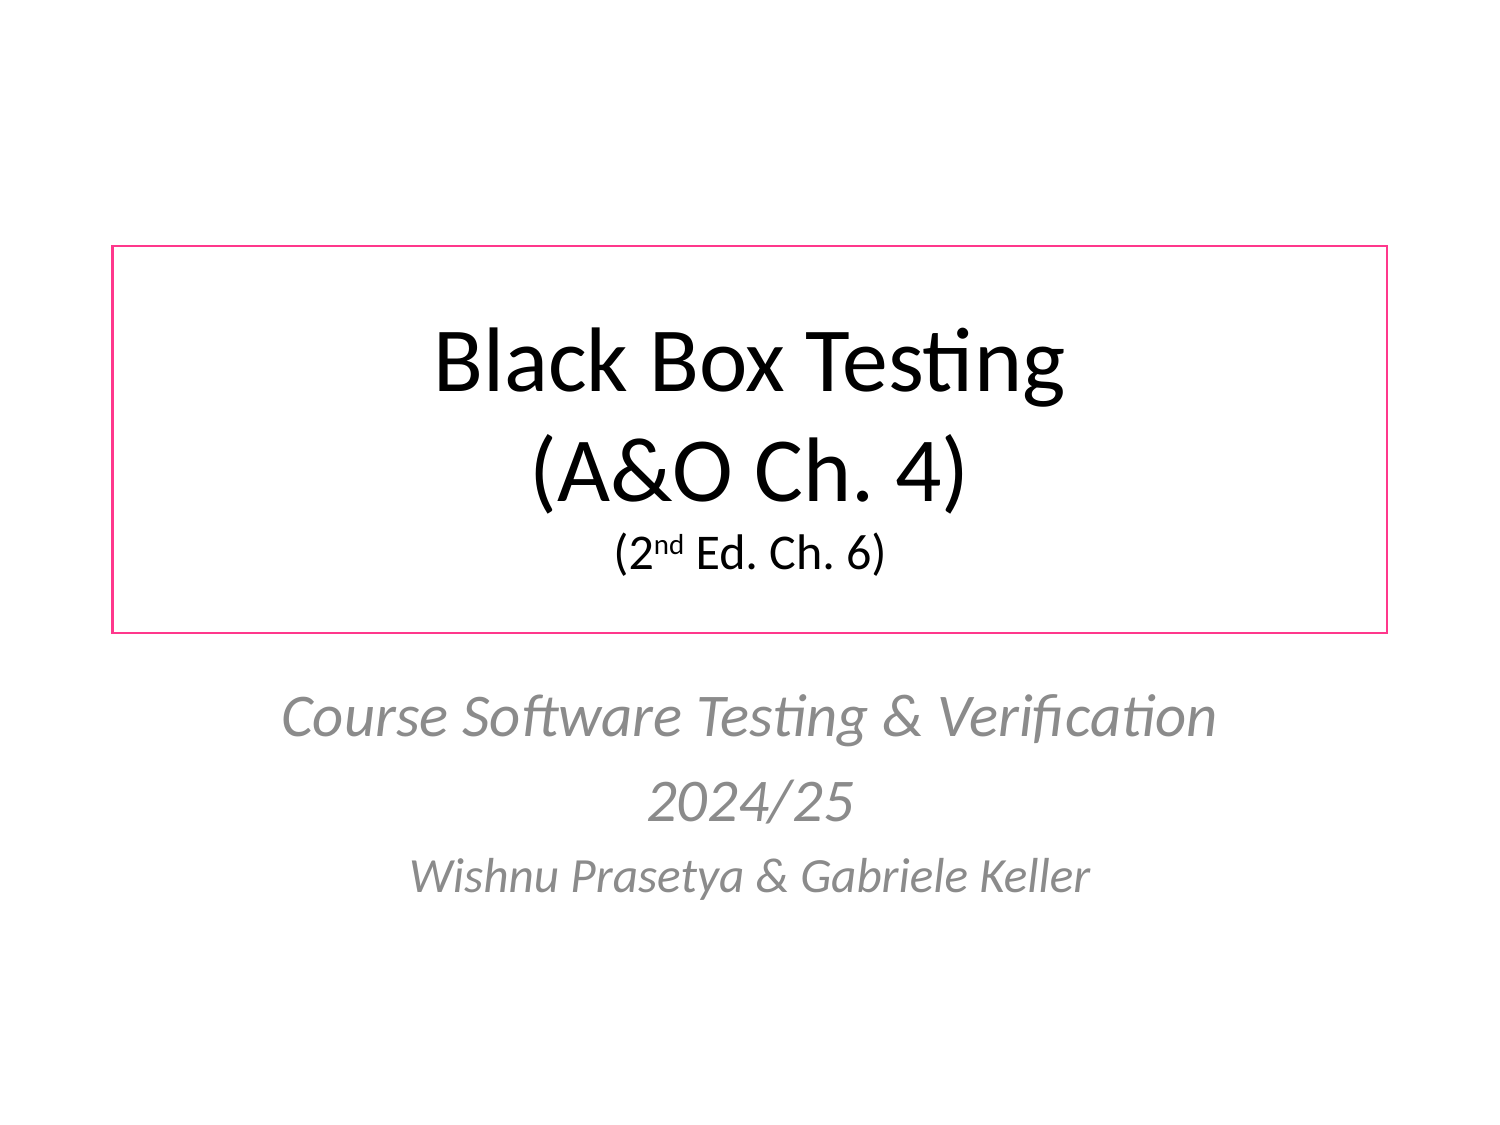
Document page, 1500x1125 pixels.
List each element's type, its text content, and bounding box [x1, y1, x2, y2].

subtitle Course Software Testing & Verification 2024/25 Wishnu Prasetya & Gabriele Keller [224, 667, 1276, 962]
title Black Box Testing (A&O Ch. 4) (2nd Ed. Ch. 6) [111, 245, 1388, 634]
